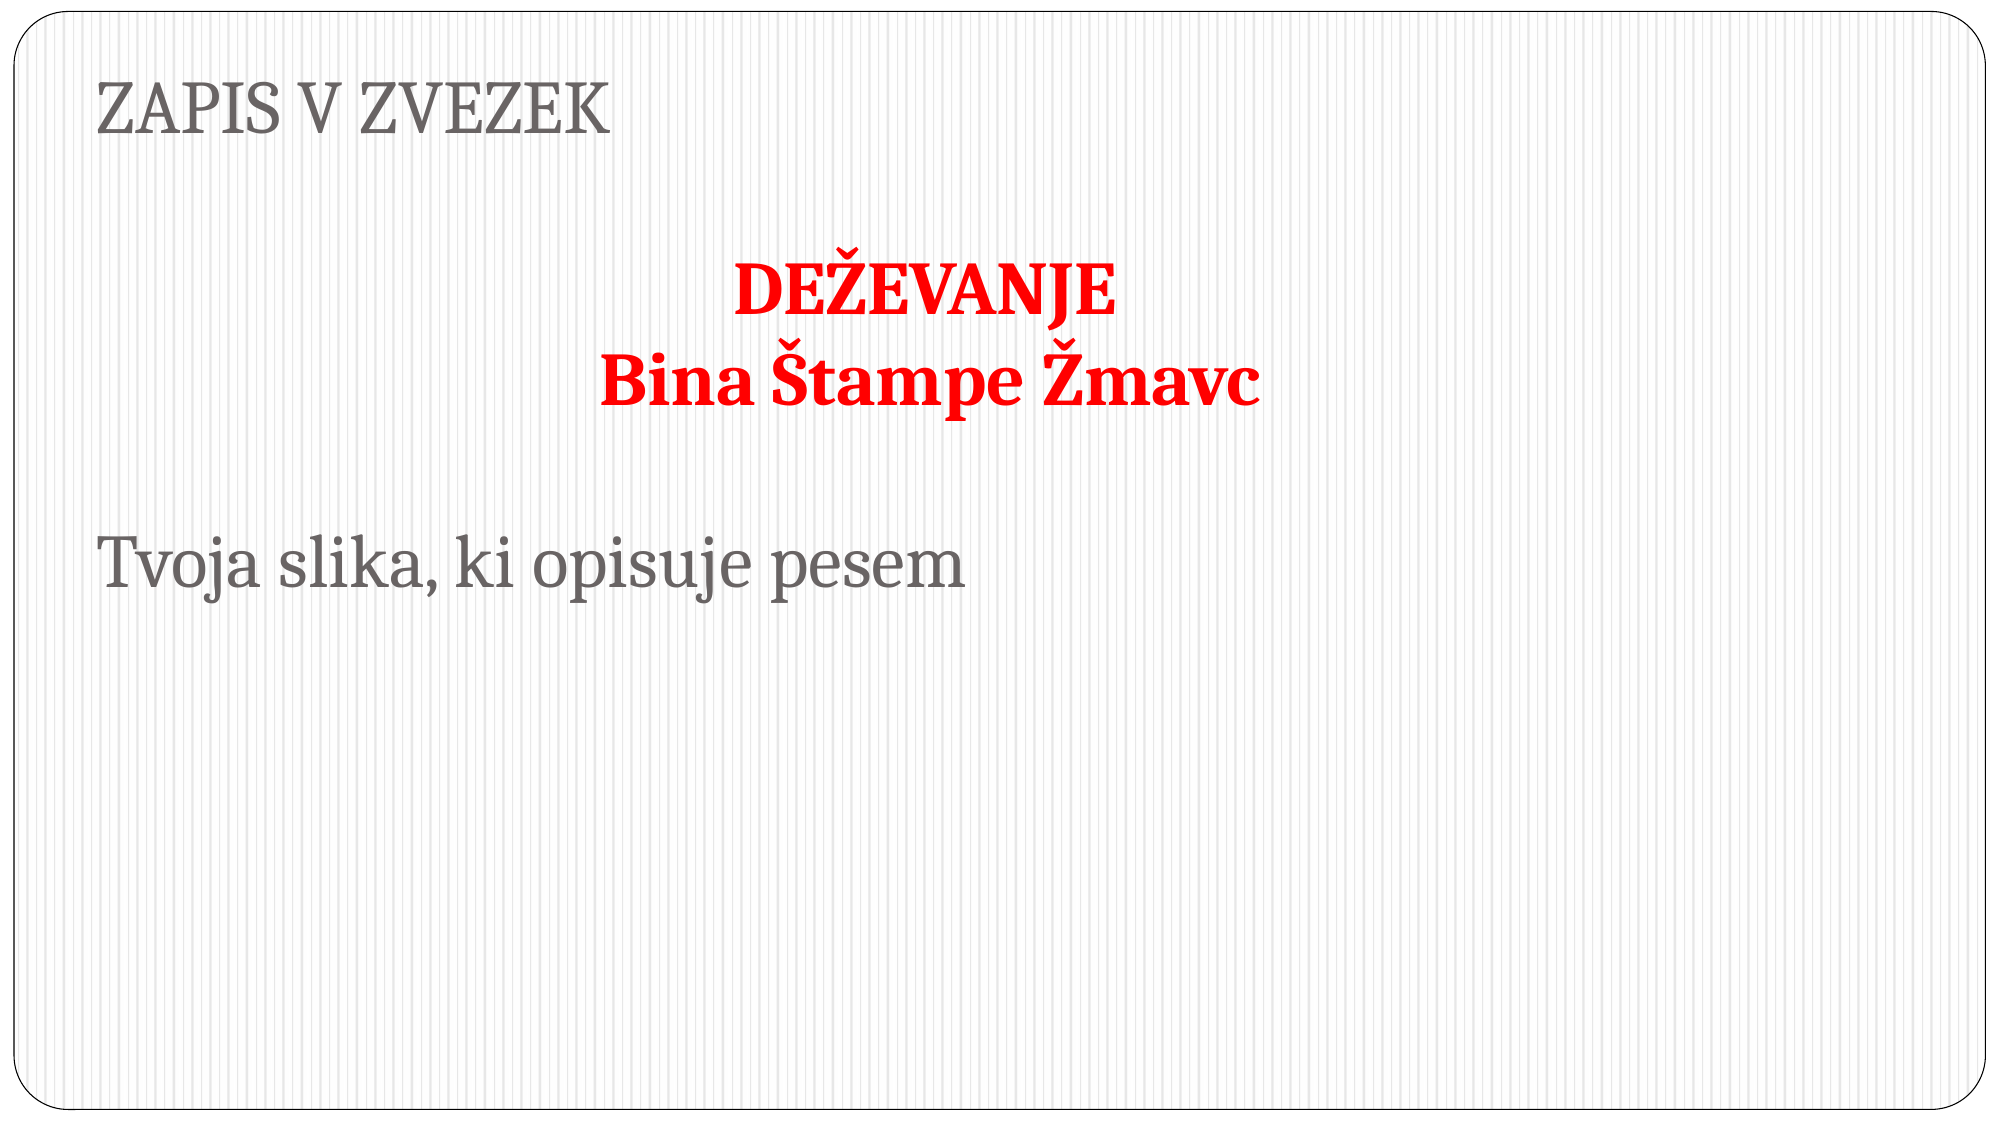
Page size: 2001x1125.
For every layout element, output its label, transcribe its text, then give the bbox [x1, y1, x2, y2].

title ZAPIS V ZVEZEK DEŽEVANJE Bina Štampe Žmavc Tvoja slika, ki opisuje pesem [82, 45, 1900, 709]
